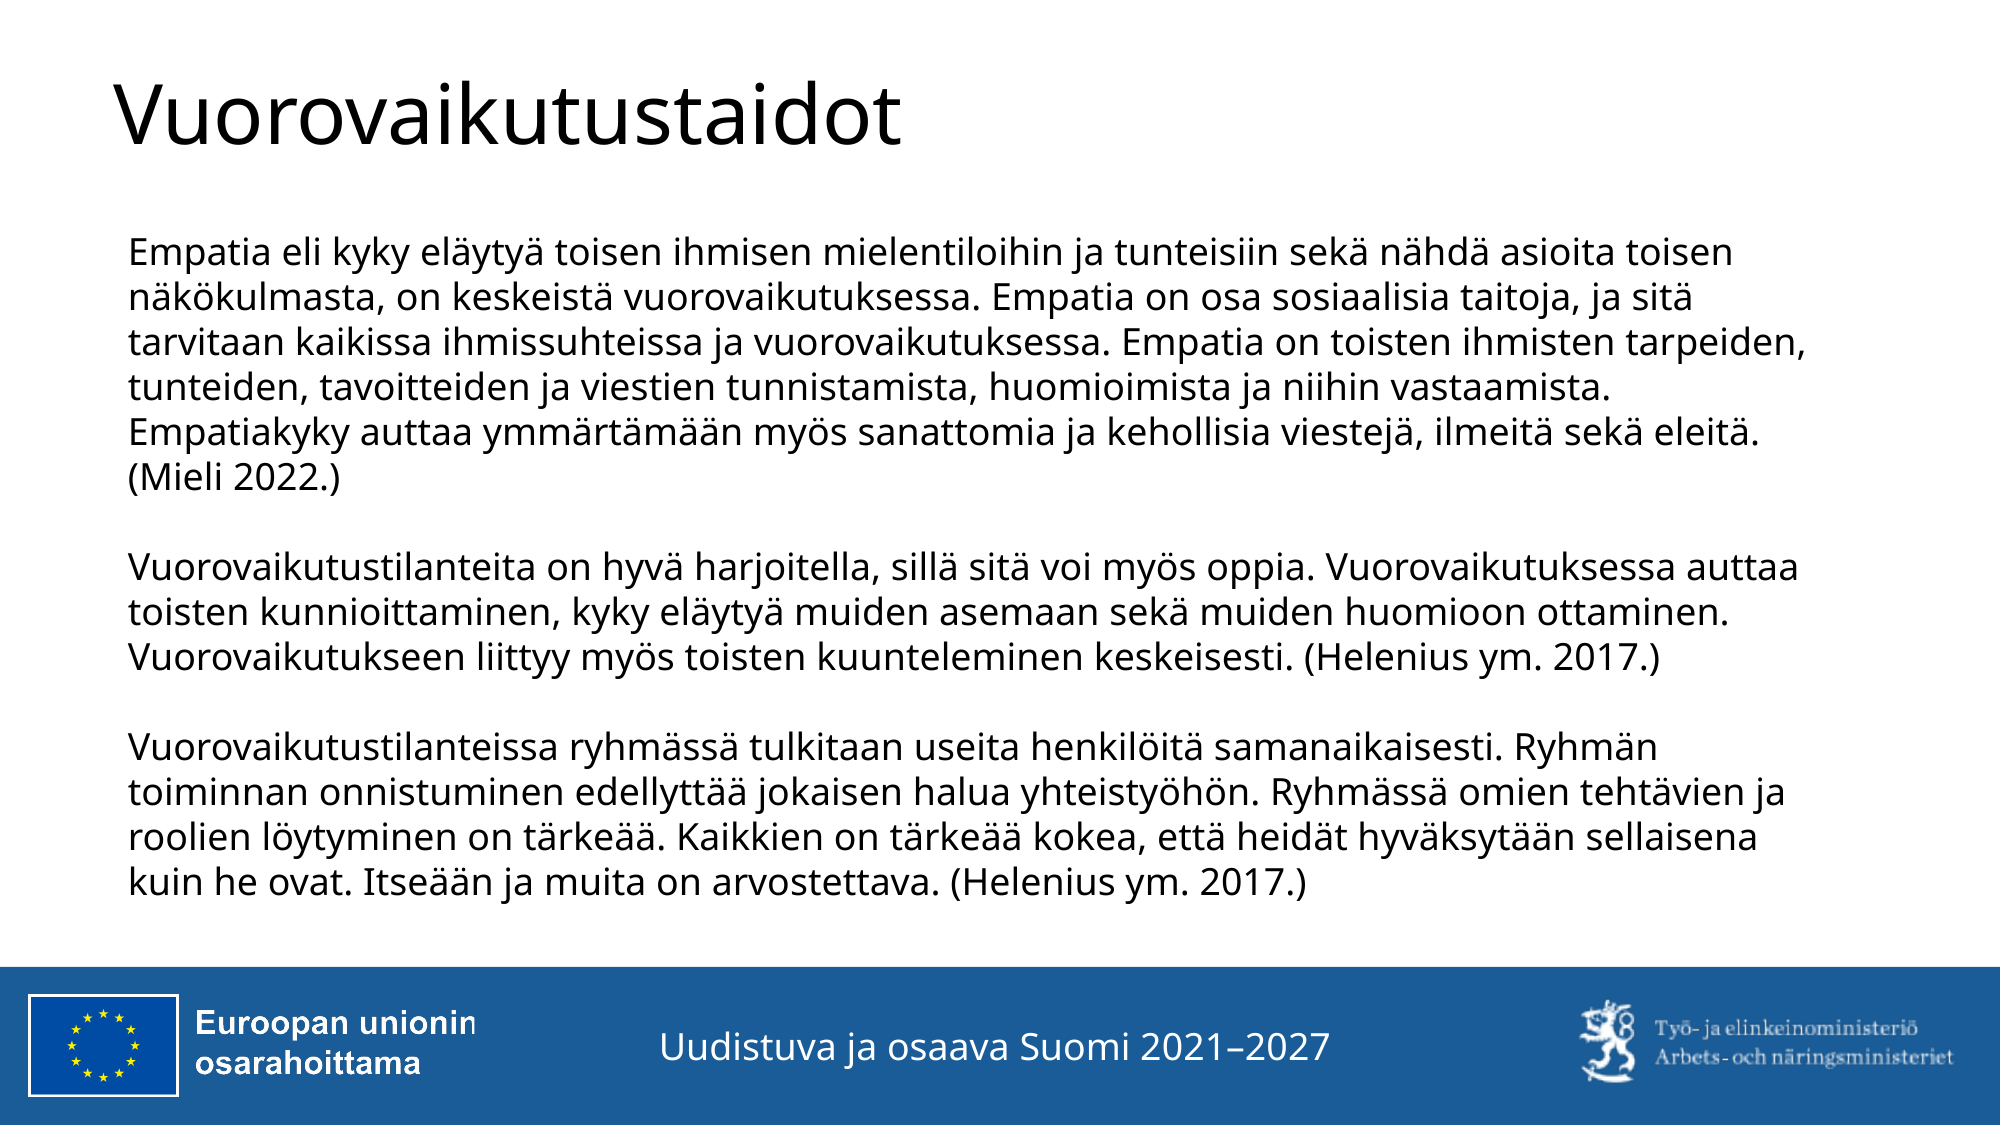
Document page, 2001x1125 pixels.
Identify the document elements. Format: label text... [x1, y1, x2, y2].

title Vuorovaikutustaidot [113, 59, 1863, 163]
text_box Empatia eli kyky eläytyä toisen ihmisen mielentiloihin ja tunteisiin sekä nähdä asioita toisen näkökulmasta, on keskeistä vuorovaikutuksessa. Empatia on osa sosiaalisia taitoja, ja sitä tarvitaan kaikissa ihmissuhteissa ja vuorovaikutuksessa. Empatia on toisten ihmisten tarpeiden, tunteiden, tavoitteiden ja viestien tunnistamista, huomioimista ja niihin vastaamista. Empatiakyky auttaa ymmärtämään myös sanattomia ja kehollisia viestejä, ilmeitä sekä eleitä. (Mieli 2022.) Vuorovaikutustilanteita on hyvä harjoitella, sillä sitä voi myös oppia. Vuorovaikutuksessa auttaa toisten kunnioittaminen, kyky eläytyä muiden asemaan sekä muiden huomioon ottaminen. Vuorovaikutukseen liittyy myös toisten kuunteleminen keskeisesti. (Helenius ym. 2017.) Vuorovaikutustilanteissa ryhmässä tulkitaan useita henkilöitä samanaikaisesti. Ryhmän toiminnan onnistuminen edellyttää jokaisen halua yhteistyöhön. Ryhmässä omien tehtävien ja roolien löytyminen on tärkeää. Kaikkien on tärkeää kokea, että heidät hyväksytään sellaisena kuin he ovat. Itseään ja muita on arvostettava. (Helenius ym. 2017.) [113, 220, 1837, 911]
